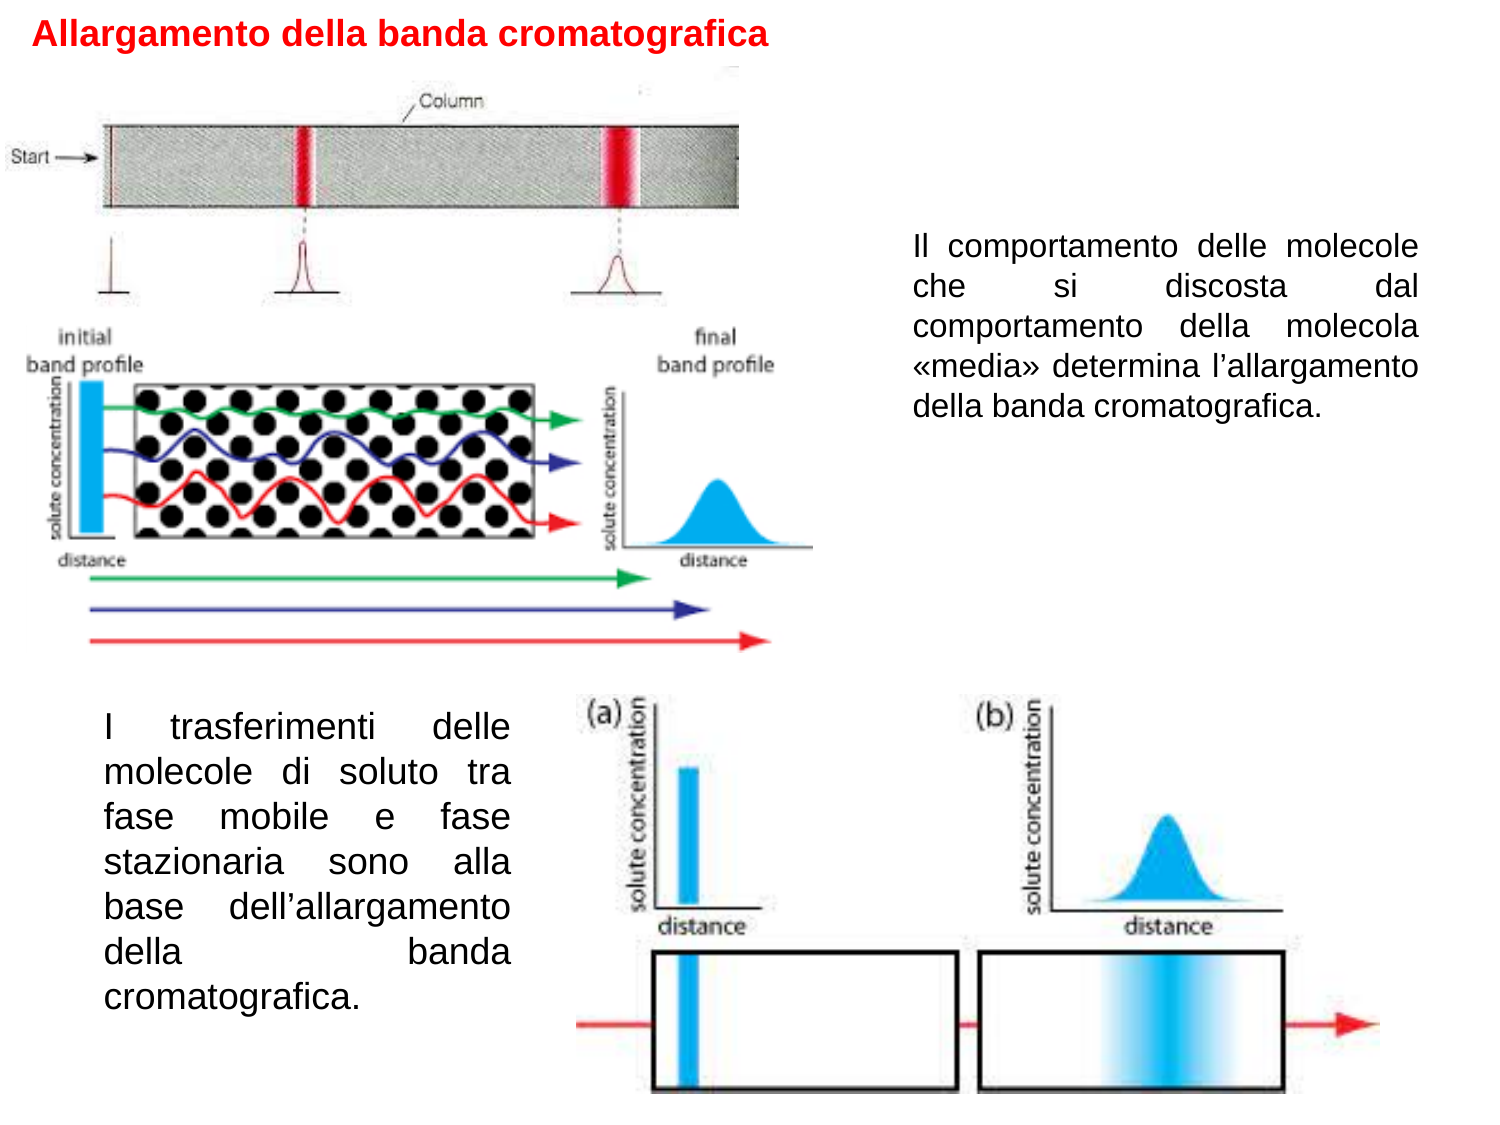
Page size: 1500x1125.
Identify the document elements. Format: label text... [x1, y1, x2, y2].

text_box Il comportamento delle molecole che si discosta dal comportamento della molecola «media» determina l’allargamento della banda cromatografica. [905, 216, 1428, 432]
picture [5, 66, 739, 309]
text_box Allargamento della banda cromatografica [23, 1, 777, 62]
picture [575, 694, 1380, 1094]
picture [24, 325, 813, 653]
text_box I trasferimenti delle molecole di soluto tra fase mobile e fase stazionaria sono alla base dell’allargamento della banda cromatografica. [88, 694, 526, 1025]
